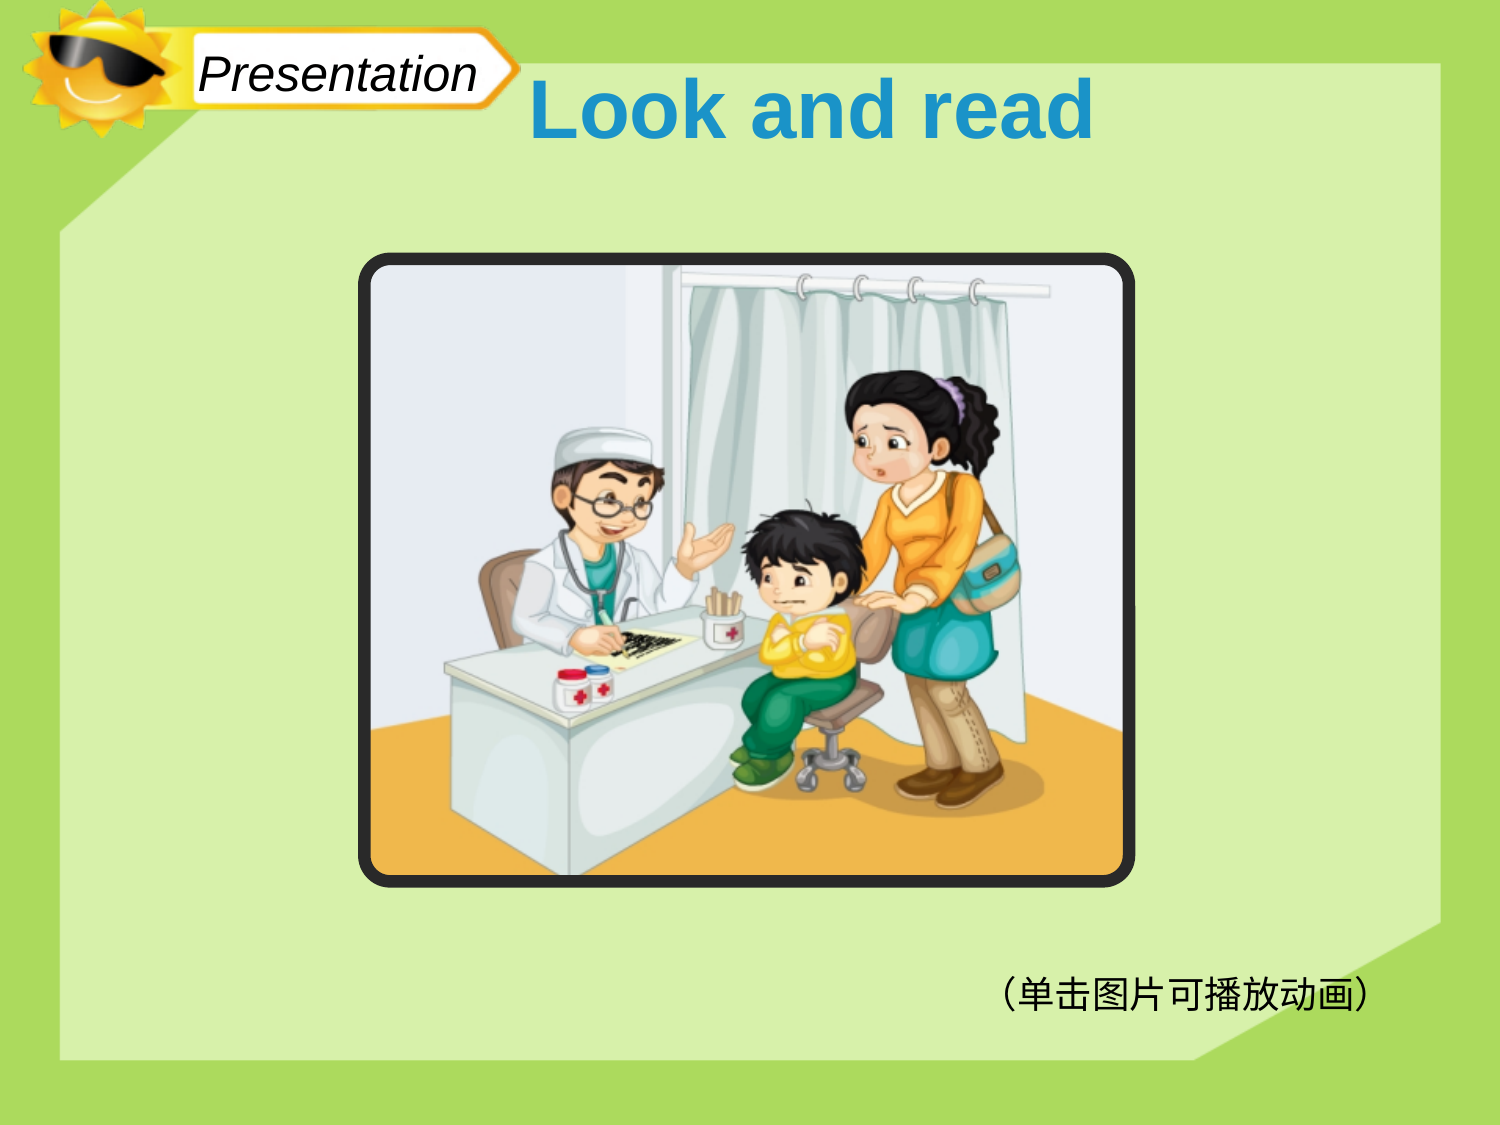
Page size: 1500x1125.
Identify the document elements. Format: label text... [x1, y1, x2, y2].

picture [0, 0, 1500, 1125]
text_box Look and read [513, 58, 1140, 177]
text_box （单击图片可播放动画） [964, 964, 1407, 1024]
